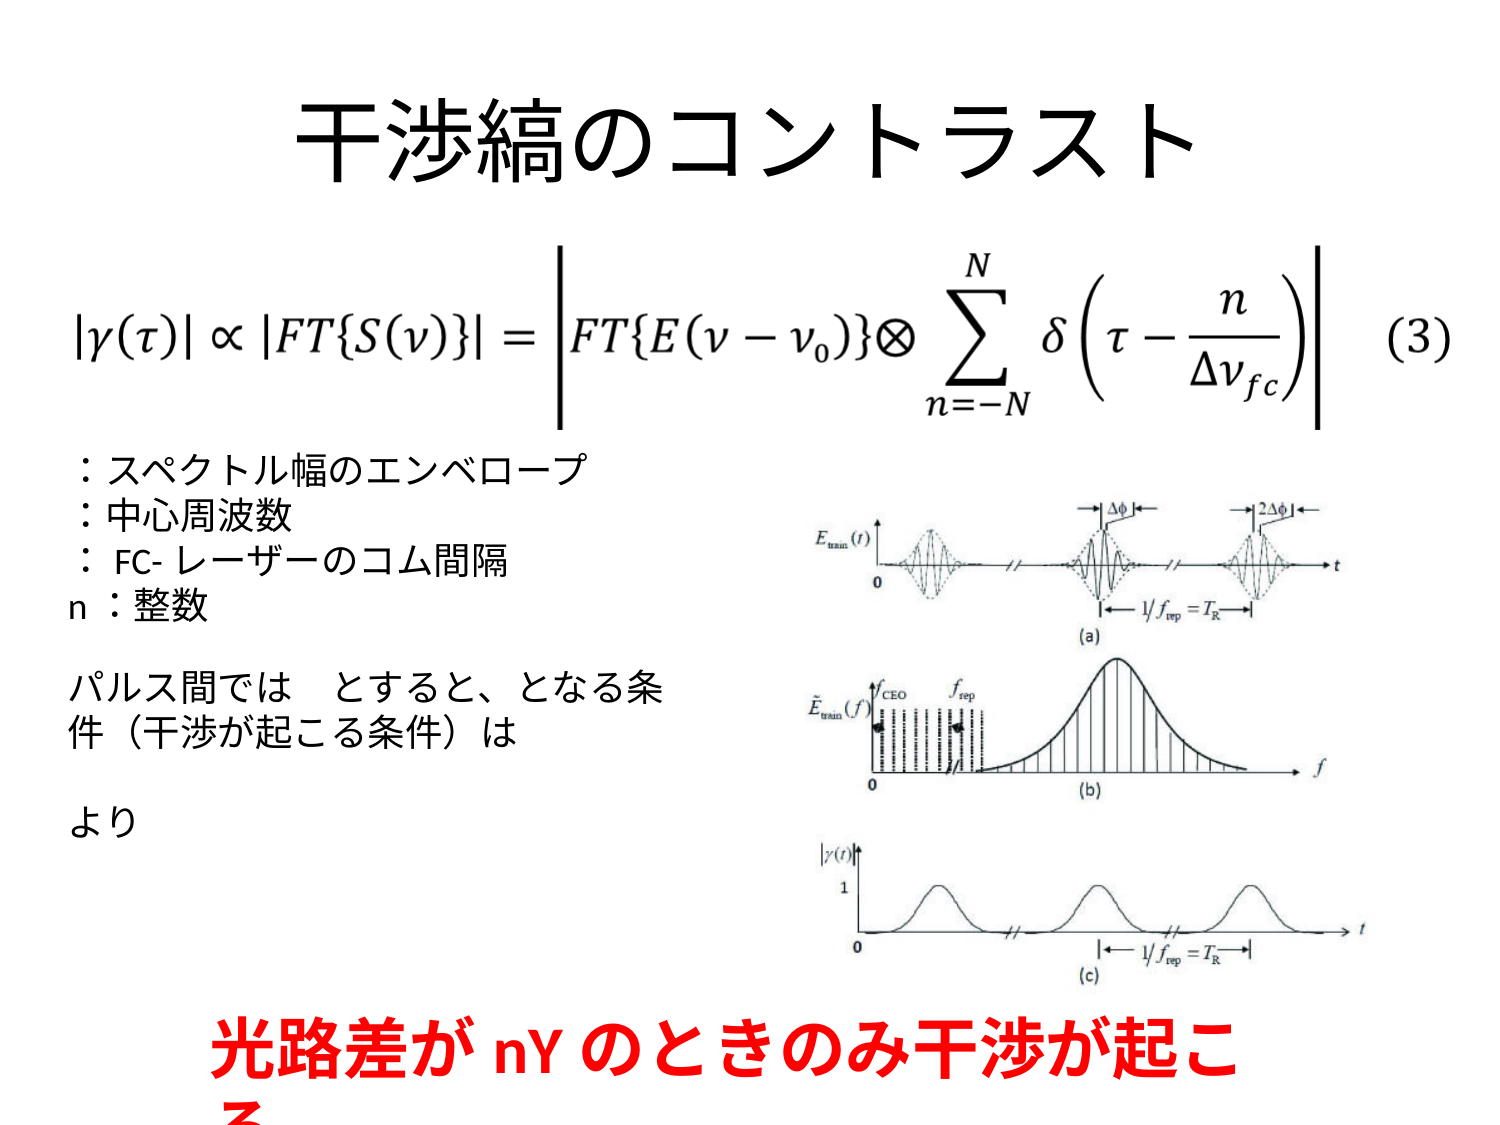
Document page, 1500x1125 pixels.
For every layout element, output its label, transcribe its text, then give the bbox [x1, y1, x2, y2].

picture [785, 481, 1389, 1002]
title 干渉縞のコントラスト [75, 45, 1425, 230]
picture [52, 231, 1472, 440]
text_box 光路差がnYのときのみ干渉が起こる [194, 999, 1306, 1125]
